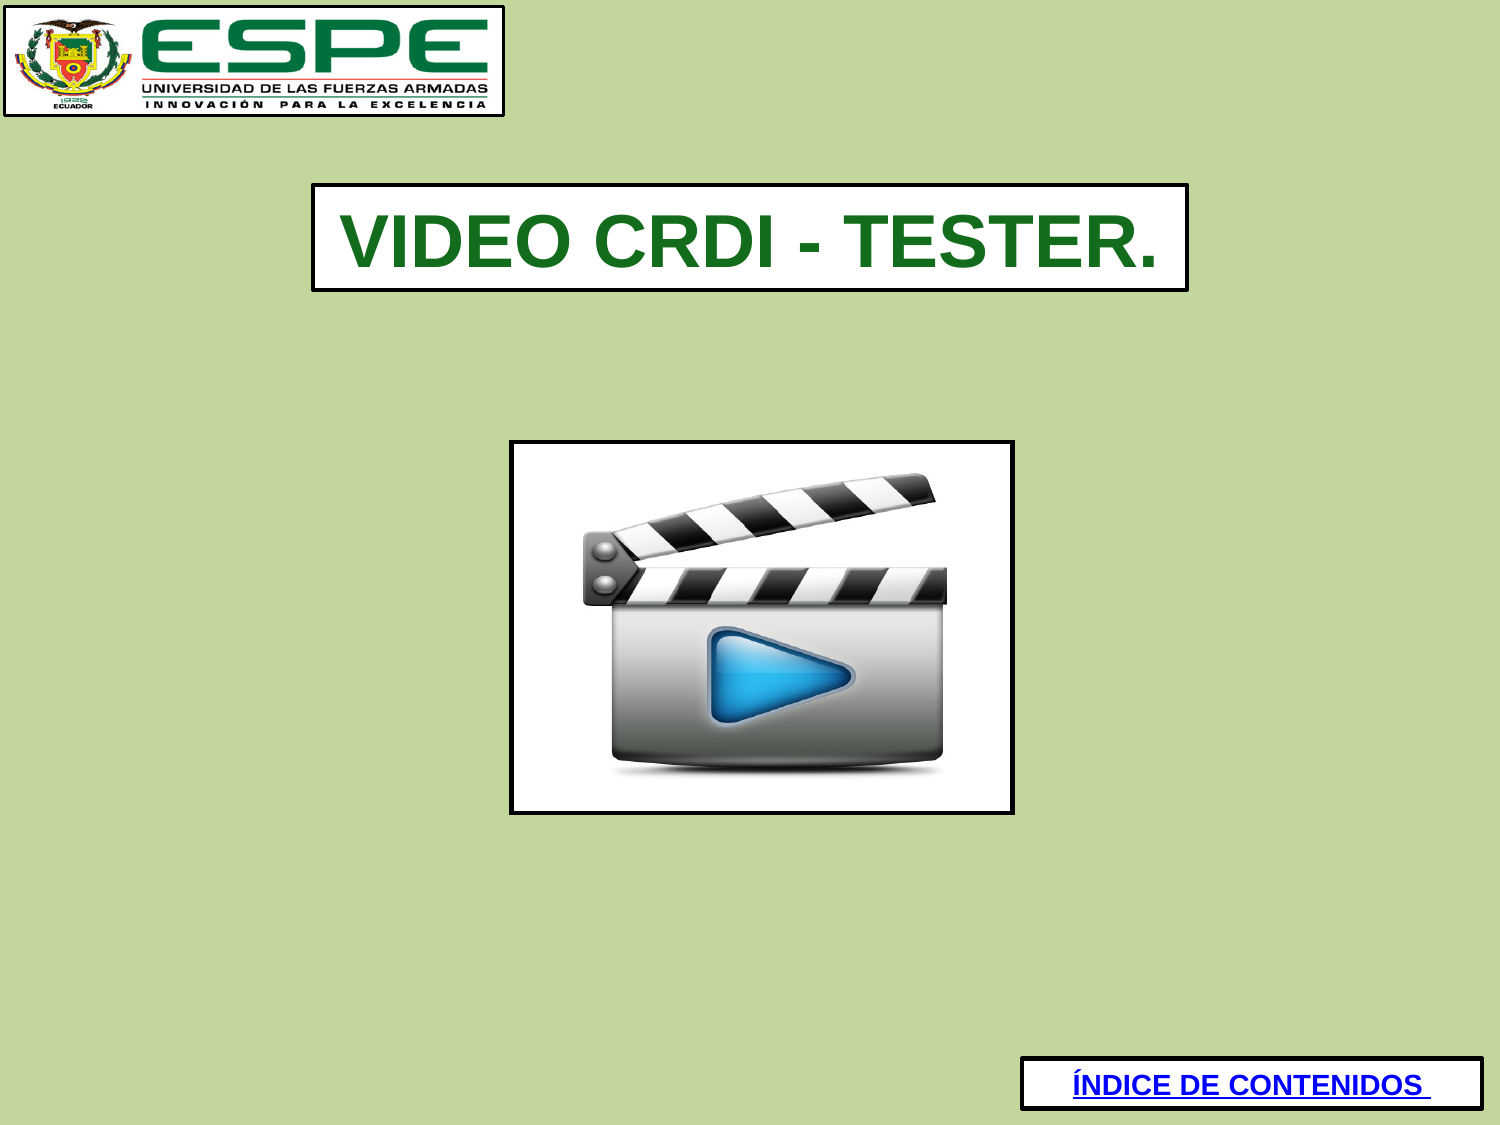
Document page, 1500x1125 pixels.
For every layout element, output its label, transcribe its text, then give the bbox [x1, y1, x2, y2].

text_box VIDEO CRDI - TESTER. [311, 183, 1189, 292]
picture [5, 7, 503, 114]
text_box ÍNDICE DE CONTENIDOS [1020, 1056, 1484, 1111]
picture [513, 444, 1011, 811]
